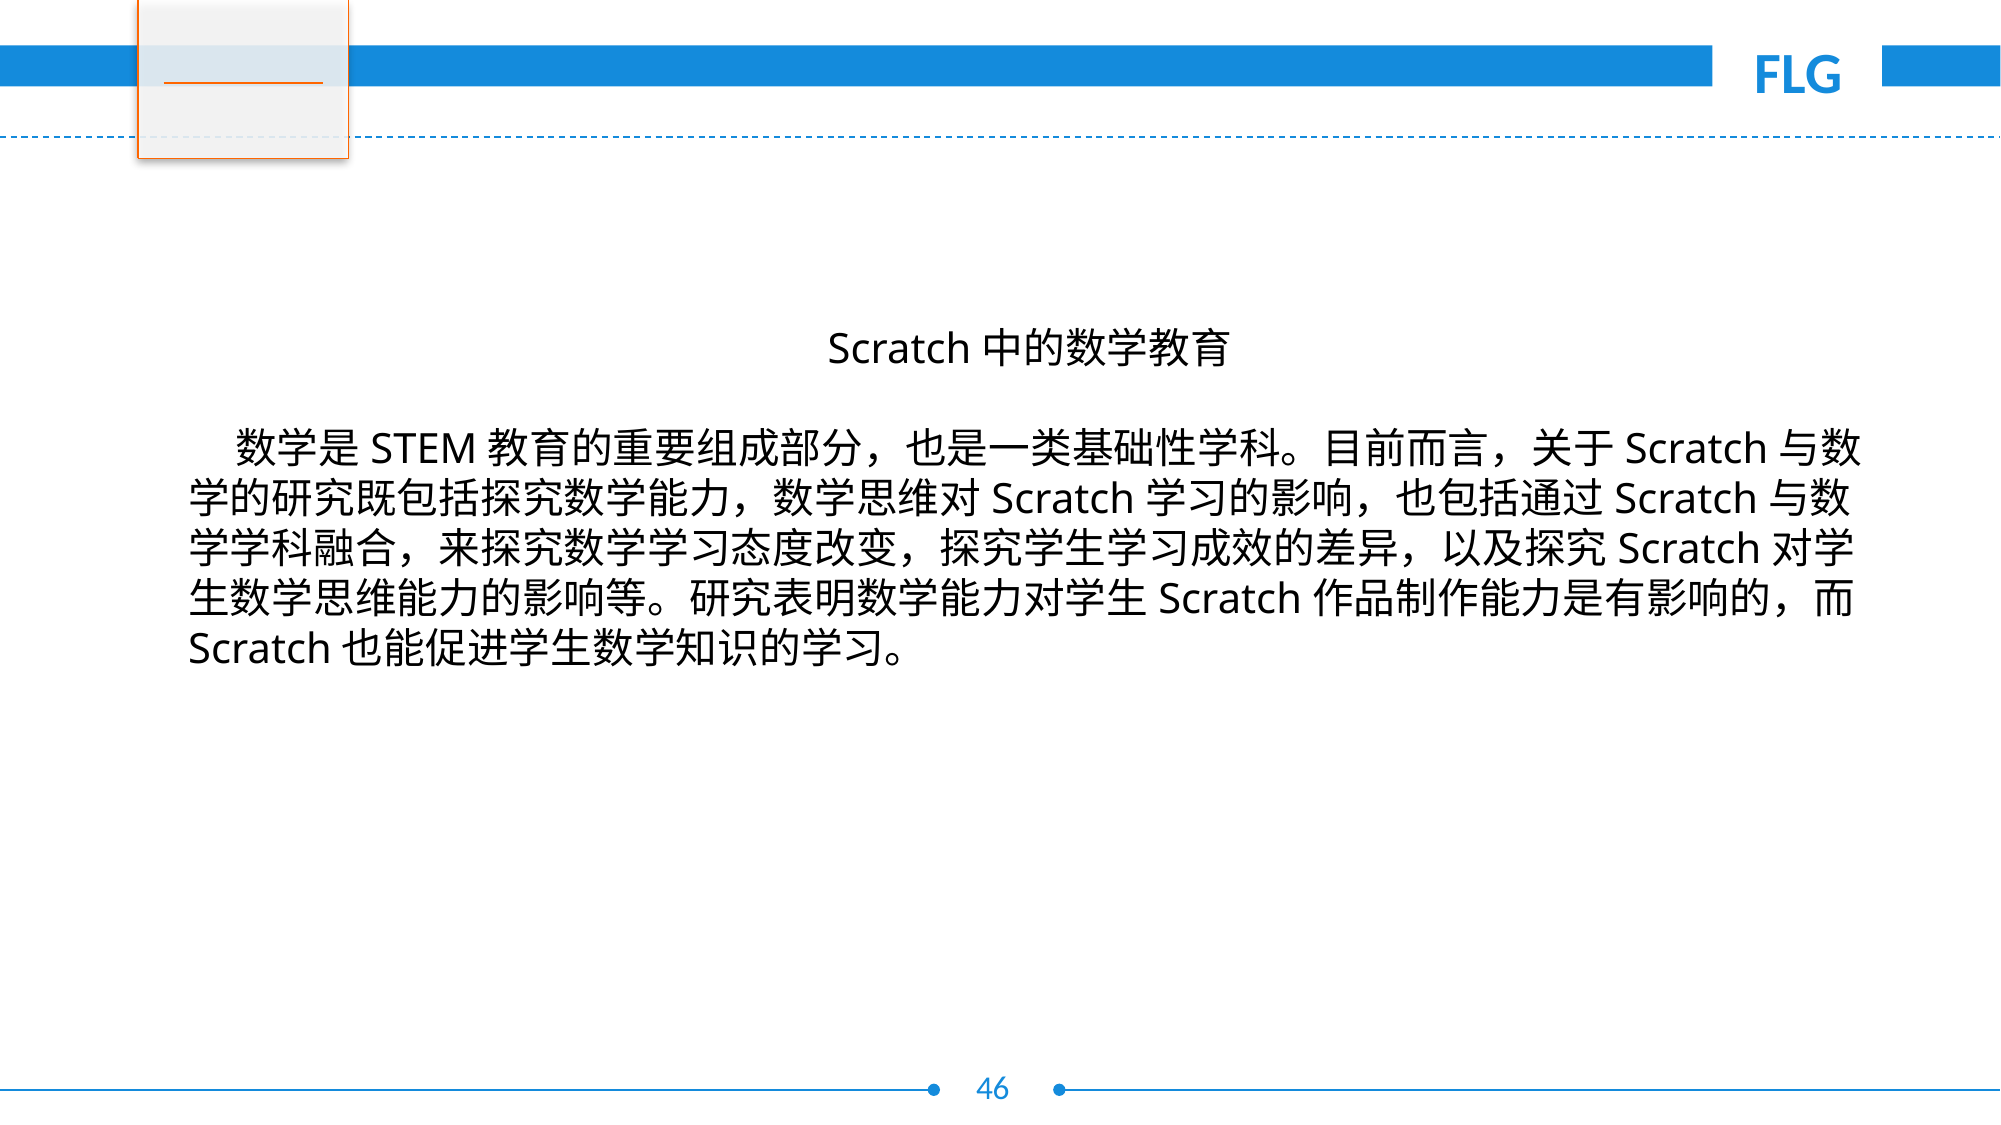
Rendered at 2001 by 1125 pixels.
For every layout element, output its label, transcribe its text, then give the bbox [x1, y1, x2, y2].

text_box Scratch中的数学教育 数学是STEM教育的重要组成部分，也是一类基础性学科。目前而言，关于Scratch与数学的研究既包括探究数学能力，数学思维对Scratch学习的影响，也包括通过Scratch与数学学科融合，来探究数学学习态度改变，探究学生学习成效的差异，以及探究Scratch对学生数学思维能力的影响等。研究表明数学能力对学生Scratch作品制作能力是有影响的，而Scratch也能促进学生数学知识的学习。 [173, 314, 1887, 680]
